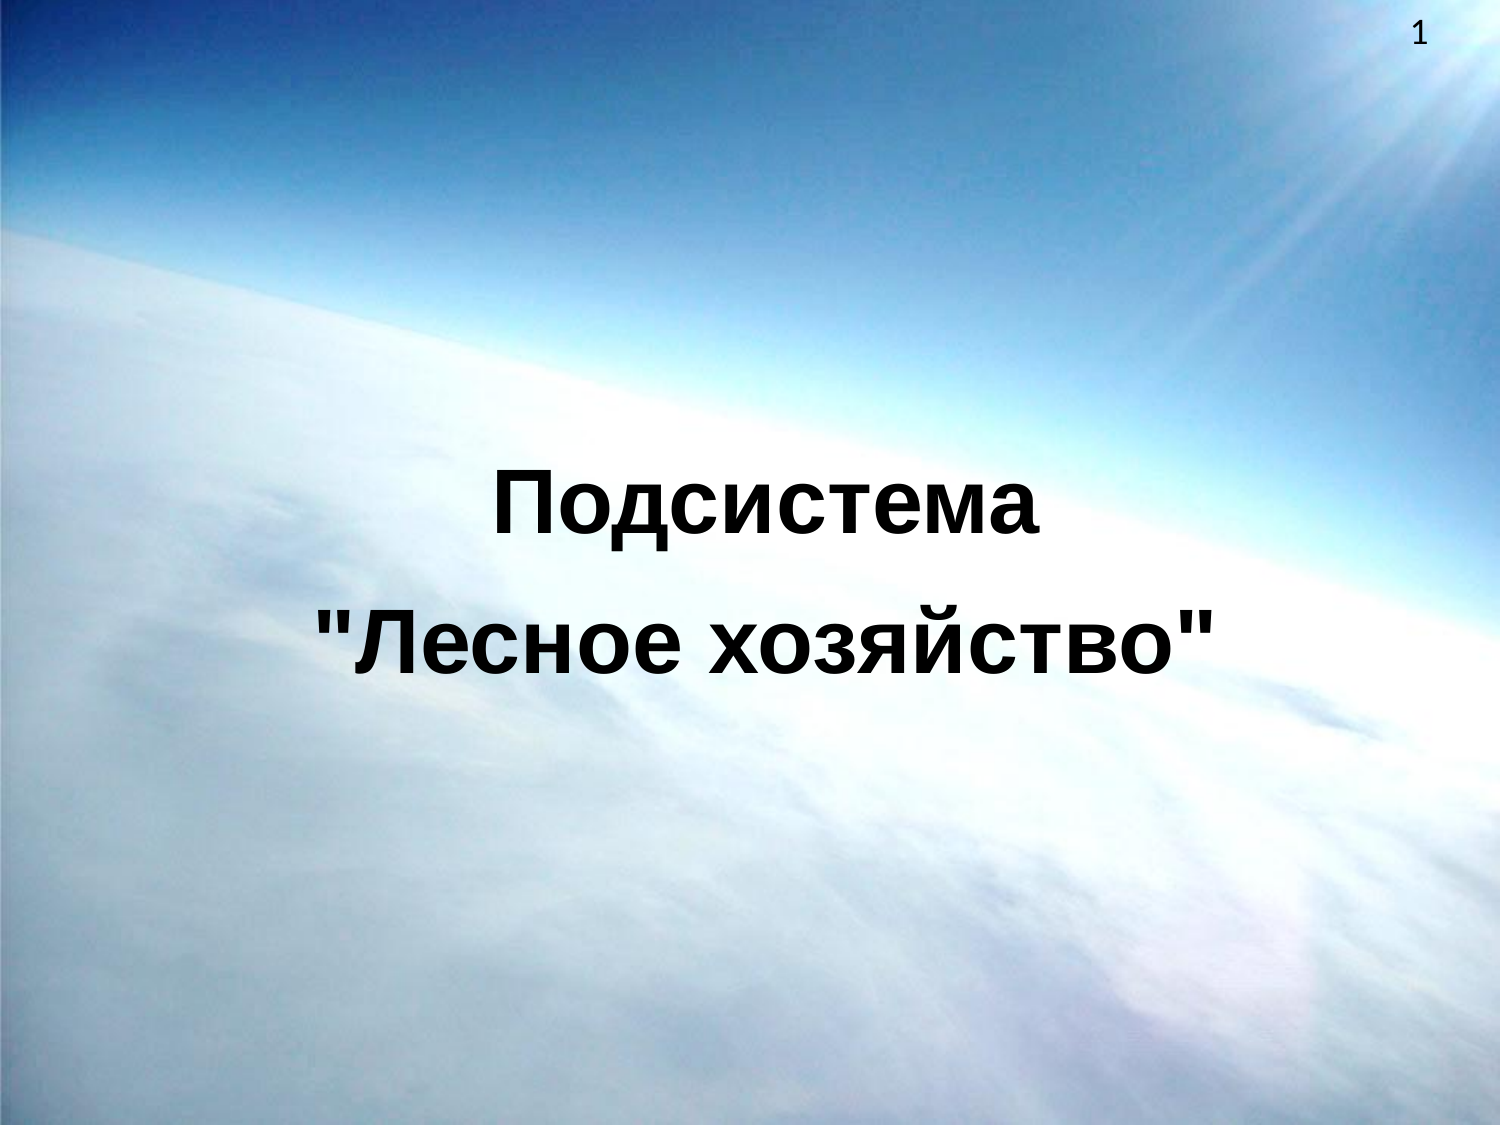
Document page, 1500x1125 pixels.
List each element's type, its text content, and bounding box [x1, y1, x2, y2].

text_box 1 [1394, 0, 1444, 60]
subtitle Подсистема "Лесное хозяйство" [224, 224, 1307, 910]
picture [0, 0, 1500, 1125]
